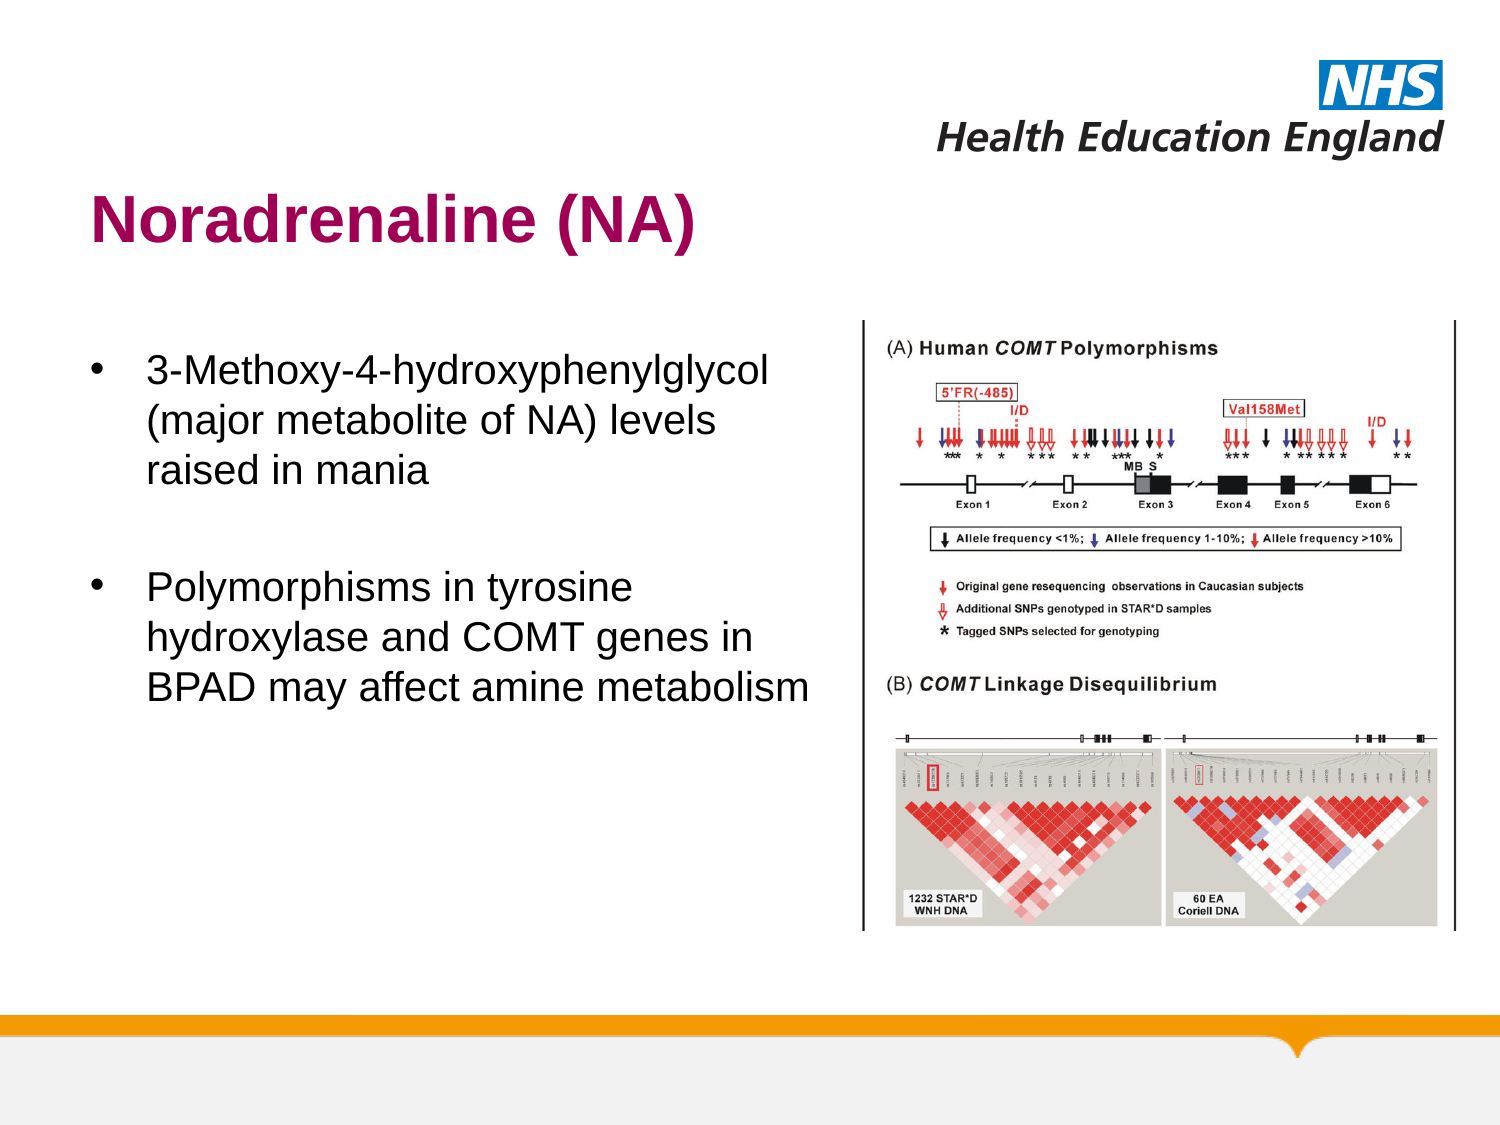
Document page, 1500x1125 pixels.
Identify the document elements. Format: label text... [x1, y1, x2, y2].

title Noradrenaline (NA) [75, 168, 1350, 280]
list 3-Methoxy-4-hydroxyphenylglycol (major metabolite of NA) levels raised in mania Polymorphisms in tyrosine hydroxylase and COMT genes in BPAD may affect amine metabolism [75, 257, 833, 868]
picture [855, 320, 1459, 932]
picture [936, 59, 1445, 161]
